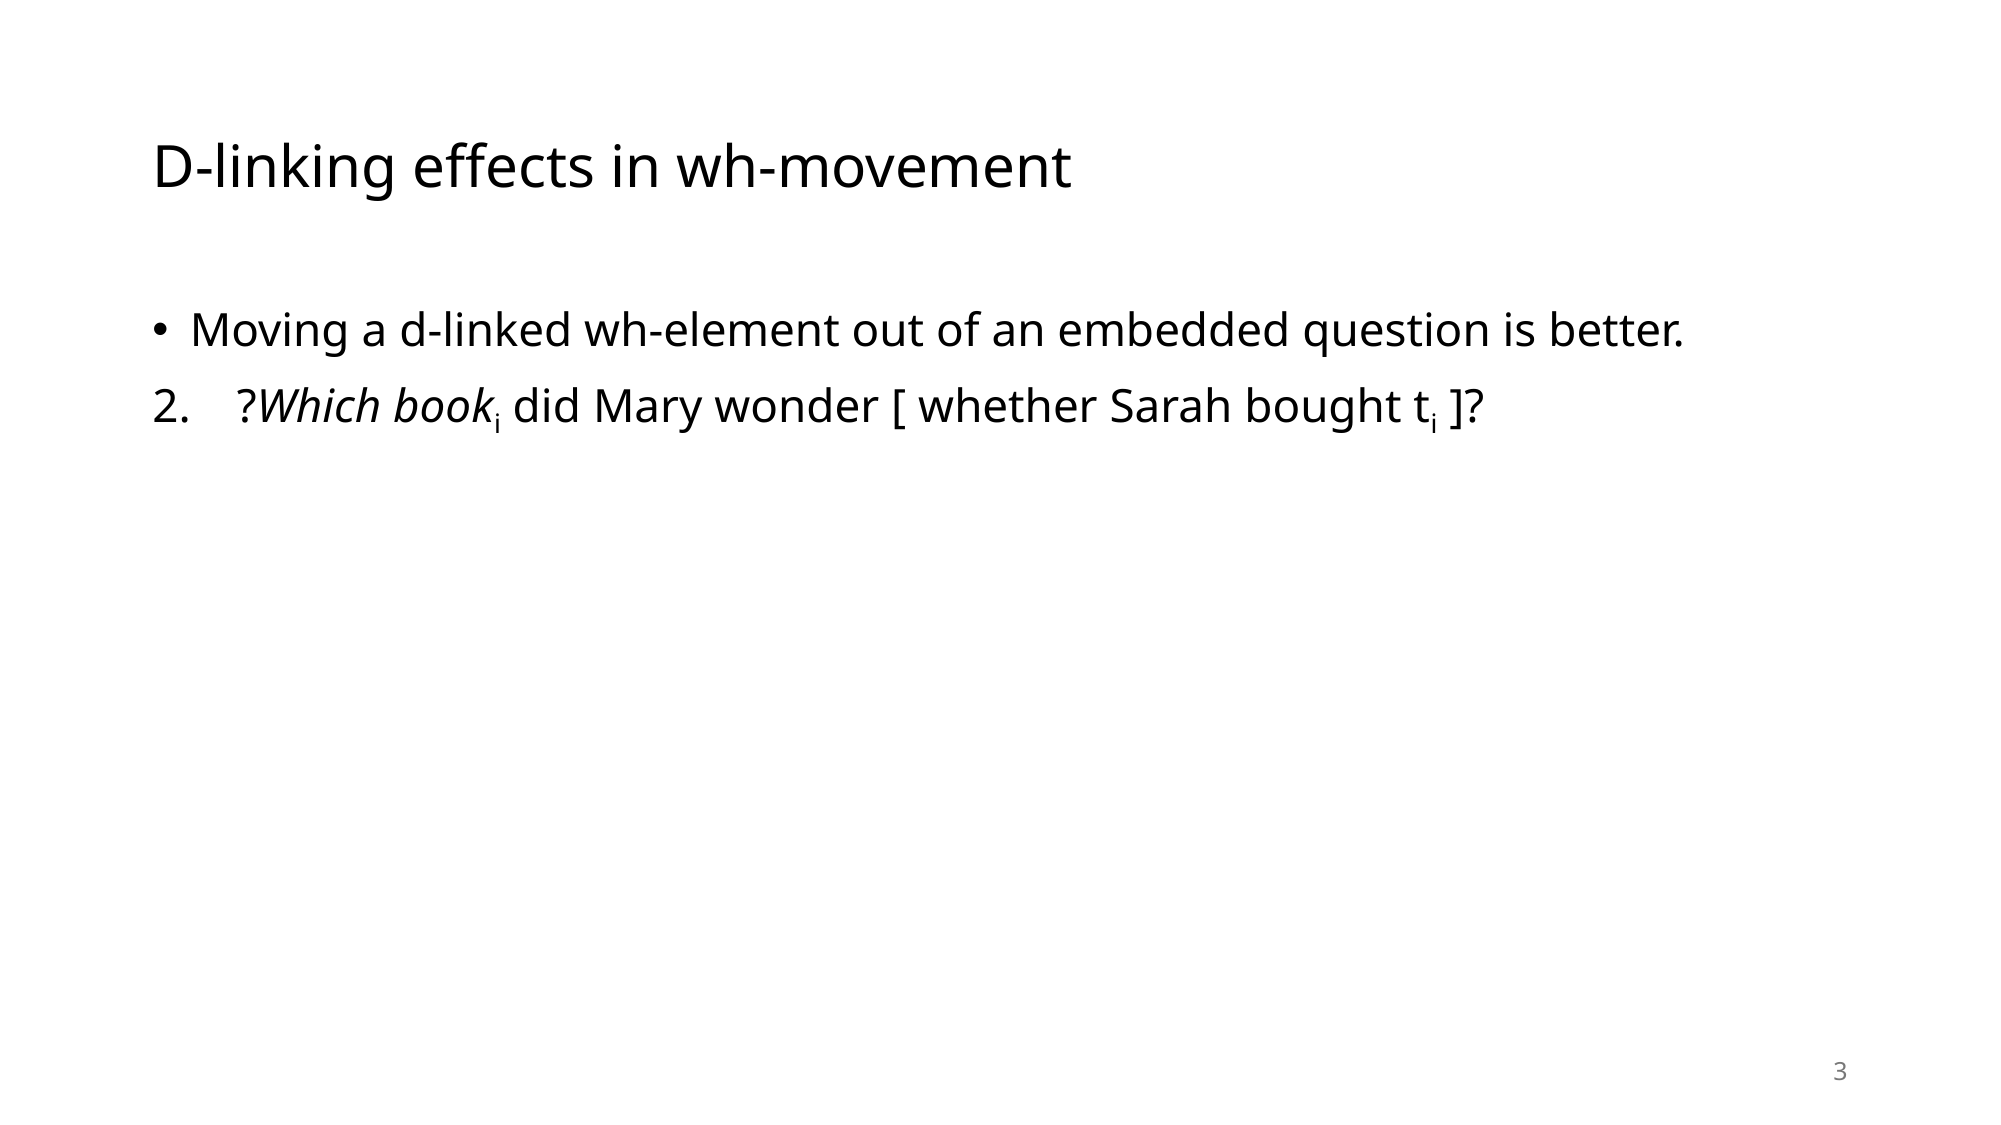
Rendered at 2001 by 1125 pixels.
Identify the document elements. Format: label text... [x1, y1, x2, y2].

list Moving a d-linked wh-element out of an embedded question is better. ?Which booki did Mary wonder [ whether Sarah bought ti ]? [137, 299, 1863, 1014]
title D-linking effects in wh-movement [137, 59, 1863, 278]
slide_number 3 [1412, 1042, 1863, 1103]
